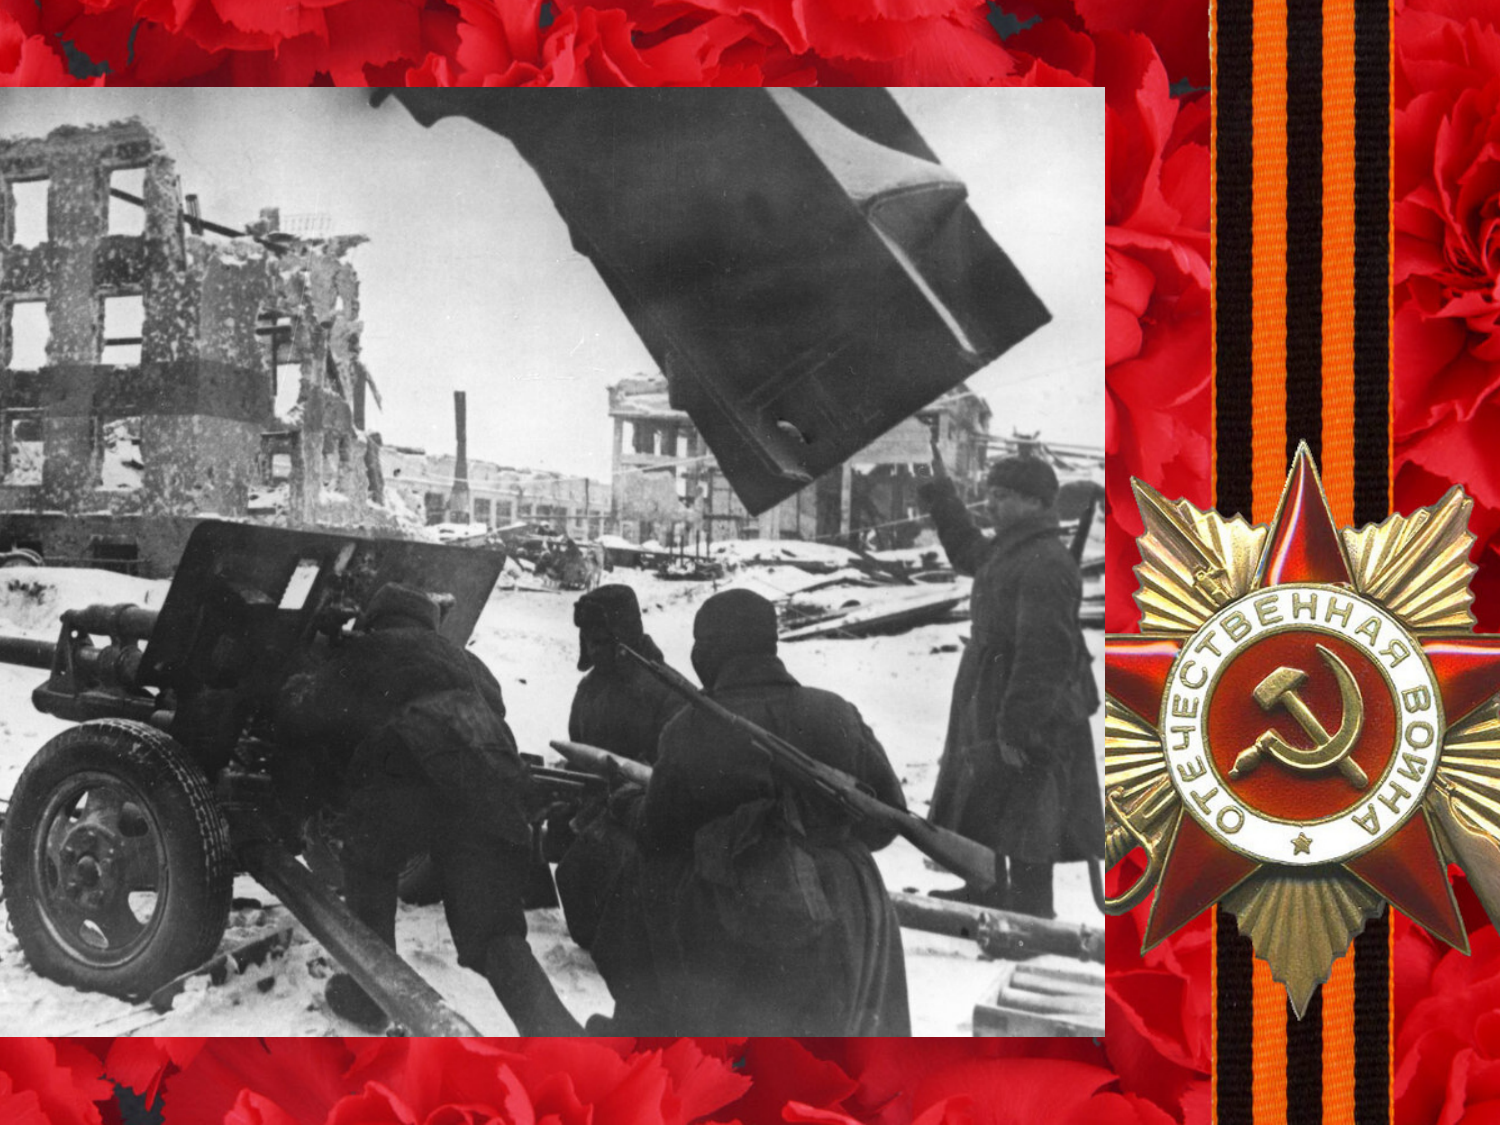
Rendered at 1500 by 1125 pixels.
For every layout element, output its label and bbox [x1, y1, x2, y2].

picture [0, 0, 1500, 1125]
list [0, 86, 1105, 1037]
